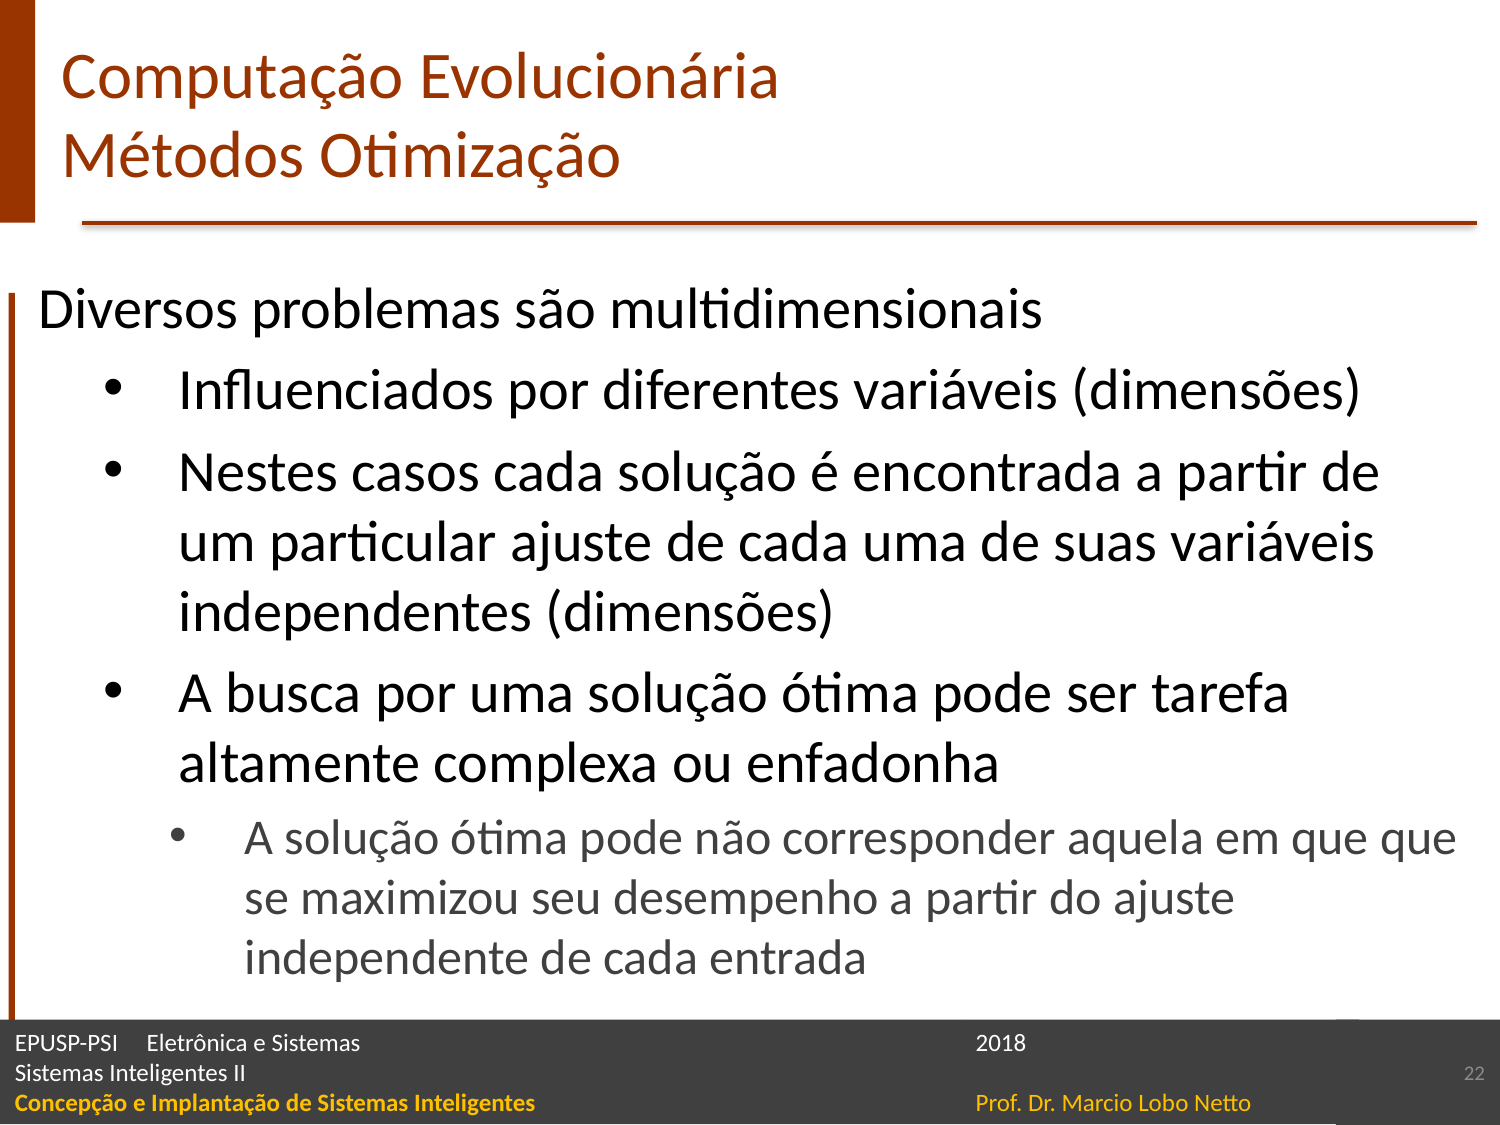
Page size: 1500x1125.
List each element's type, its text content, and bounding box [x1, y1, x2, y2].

list Diversos problemas são multidimensionais Influenciados por diferentes variáveis (dimensões) Nestes casos cada solução é encontrada a partir de um particular ajuste de cada uma de suas variáveis independentes (dimensões) A busca por uma solução ótima pode ser tarefa altamente complexa ou enfadonha A solução ótima pode não corresponder aquela em que que se maximizou seu desempenho a partir do ajuste independente de cada entrada [23, 262, 1477, 1005]
slide_number 22 [1335, 1019, 1500, 1125]
title Computação Evolucionária Métodos Otimização [46, 23, 1477, 200]
